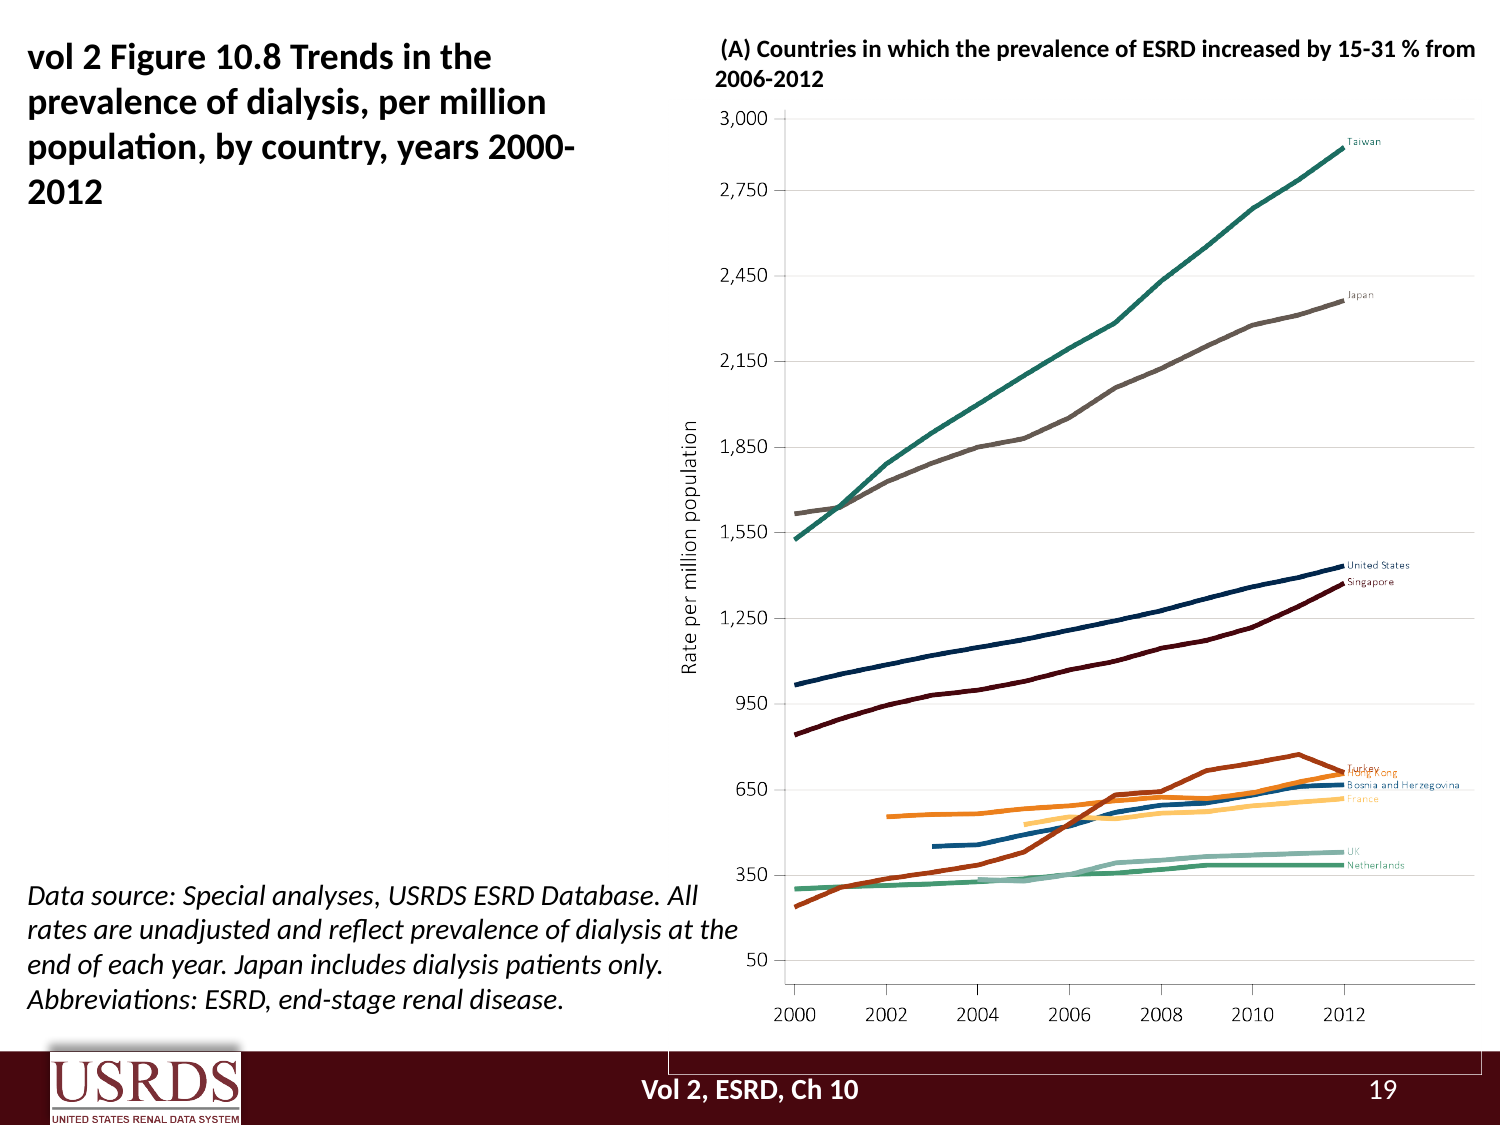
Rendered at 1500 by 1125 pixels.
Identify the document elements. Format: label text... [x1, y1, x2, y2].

text_box Data source: Special analyses, USRDS ESRD Database. All rates are unadjusted and reflect prevalence of dialysis at the end of each year. Japan includes dialysis patients only. Abbreviations: ESRD, end-stage renal disease. [12, 868, 663, 1023]
title vol 2 Figure 10.8 Trends in the prevalence of dialysis, per million population, by country, years 2000-2012 [12, 24, 650, 138]
picture [668, 99, 1482, 1076]
text_box (A) Countries in which the prevalence of ESRD increased by 15-31 % from 2006-2012 [699, 24, 1500, 75]
picture [50, 1051, 242, 1125]
footer Vol 2, ESRD, Ch 10 [587, 1062, 913, 1113]
slide_number 19 [1262, 1083, 1413, 1108]
